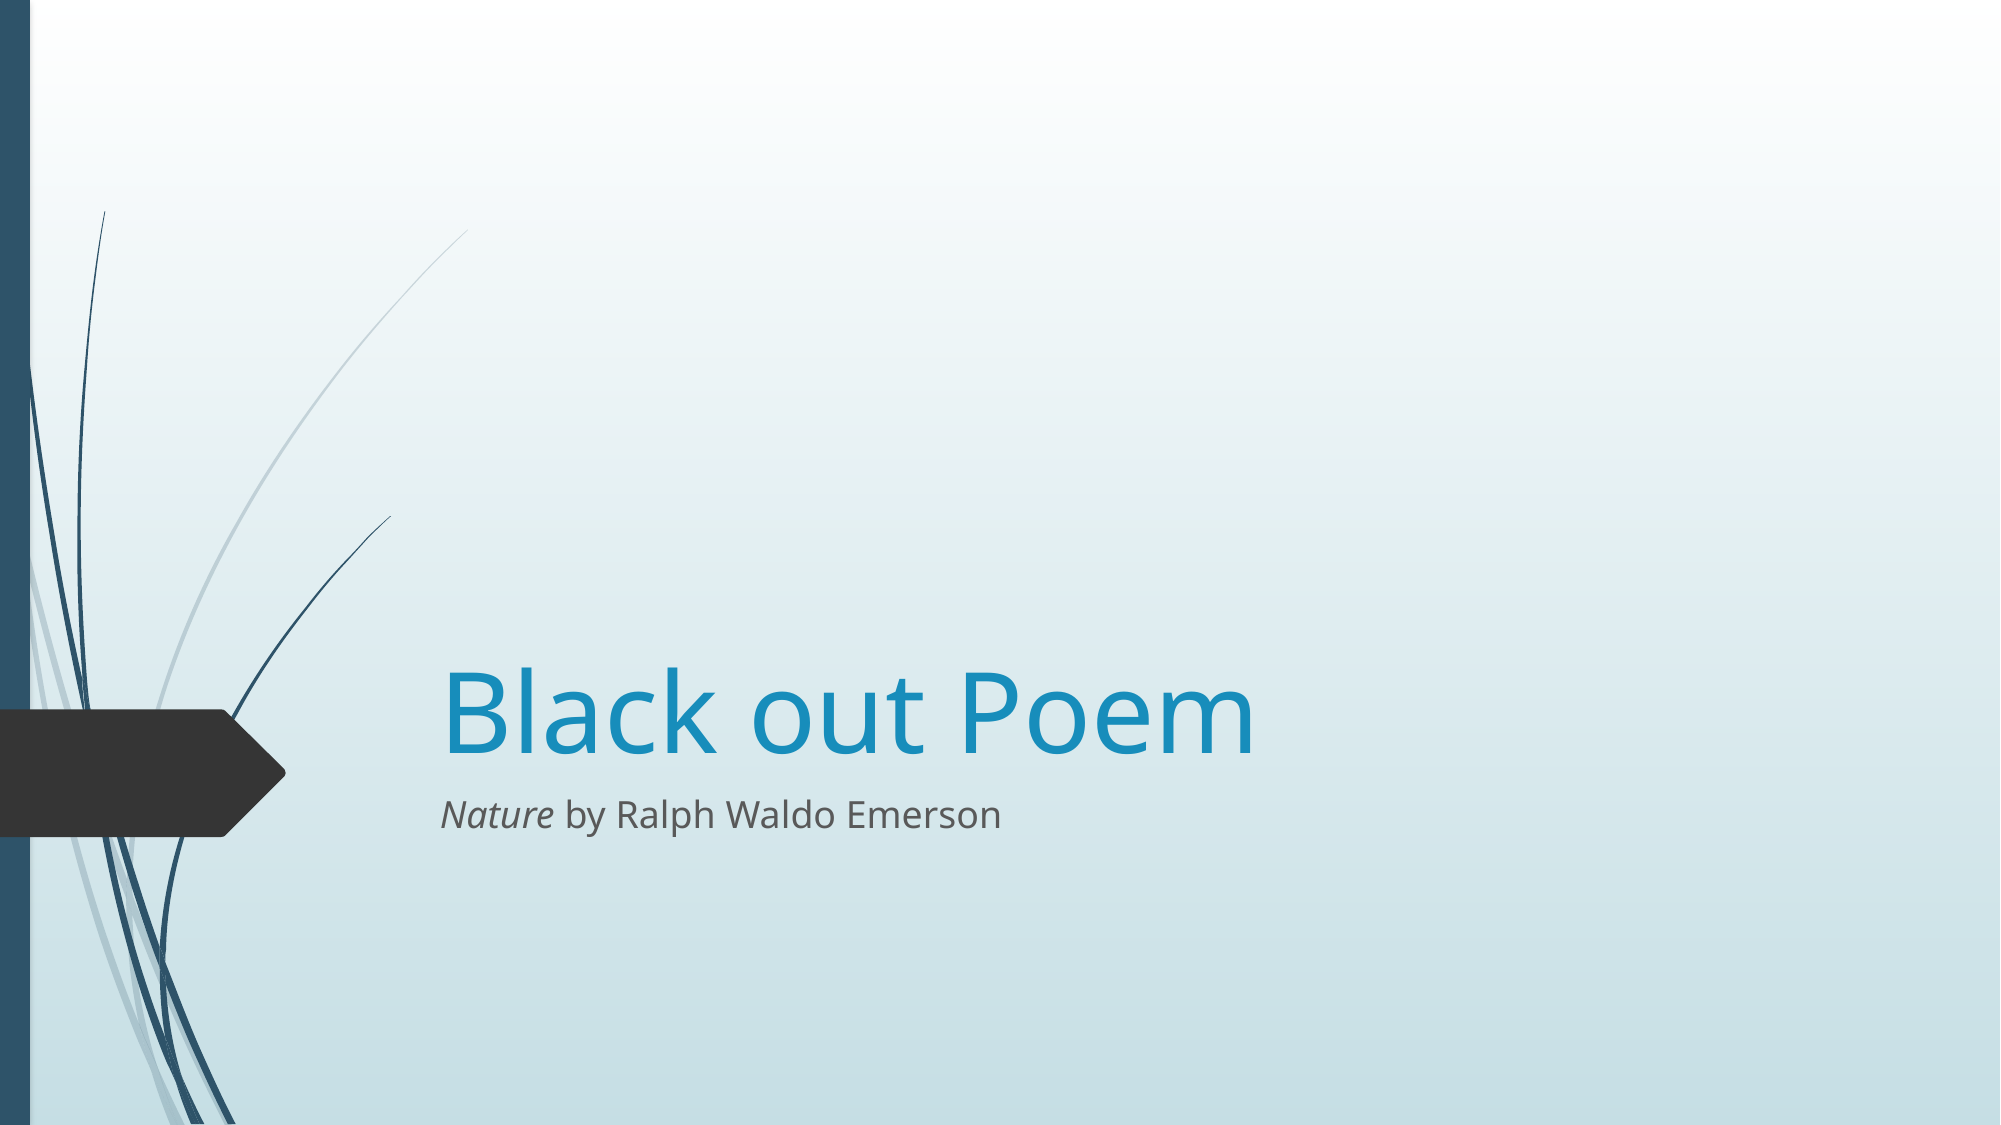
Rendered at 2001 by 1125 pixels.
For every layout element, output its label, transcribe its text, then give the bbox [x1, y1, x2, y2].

title Black out Poem [424, 412, 1888, 783]
subtitle Nature by Ralph Waldo Emerson [424, 783, 1888, 969]
